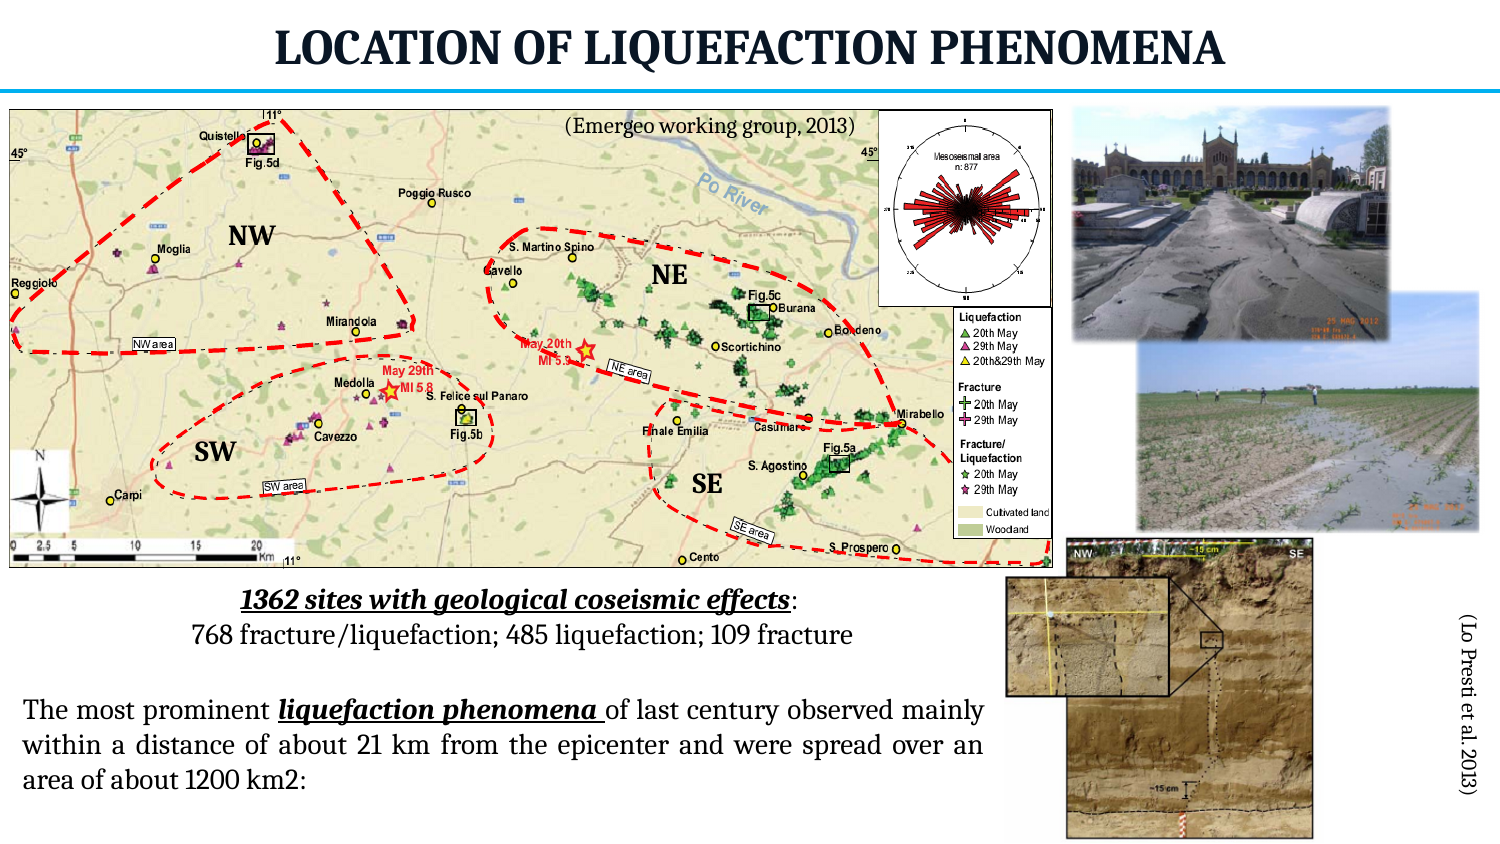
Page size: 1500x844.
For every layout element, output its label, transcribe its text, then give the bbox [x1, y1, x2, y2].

text_box 1362 sites with geological coseismic effects: 768 fracture/liquefaction; 485 liquefaction; 109 fracture [0, 584, 994, 693]
picture [999, 102, 1485, 843]
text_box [0, 102, 1058, 576]
text_box LOCATION OF LIQUEFACTION PHENOMENA [0, 6, 1500, 82]
text_box The most prominent liquefaction phenomena of last century observed mainly within a distance of about 21 km from the epicenter and were spread over an area of about 1200 km2: [8, 682, 994, 838]
text_box (Lo Presti et al. 2013) [1450, 599, 1492, 844]
